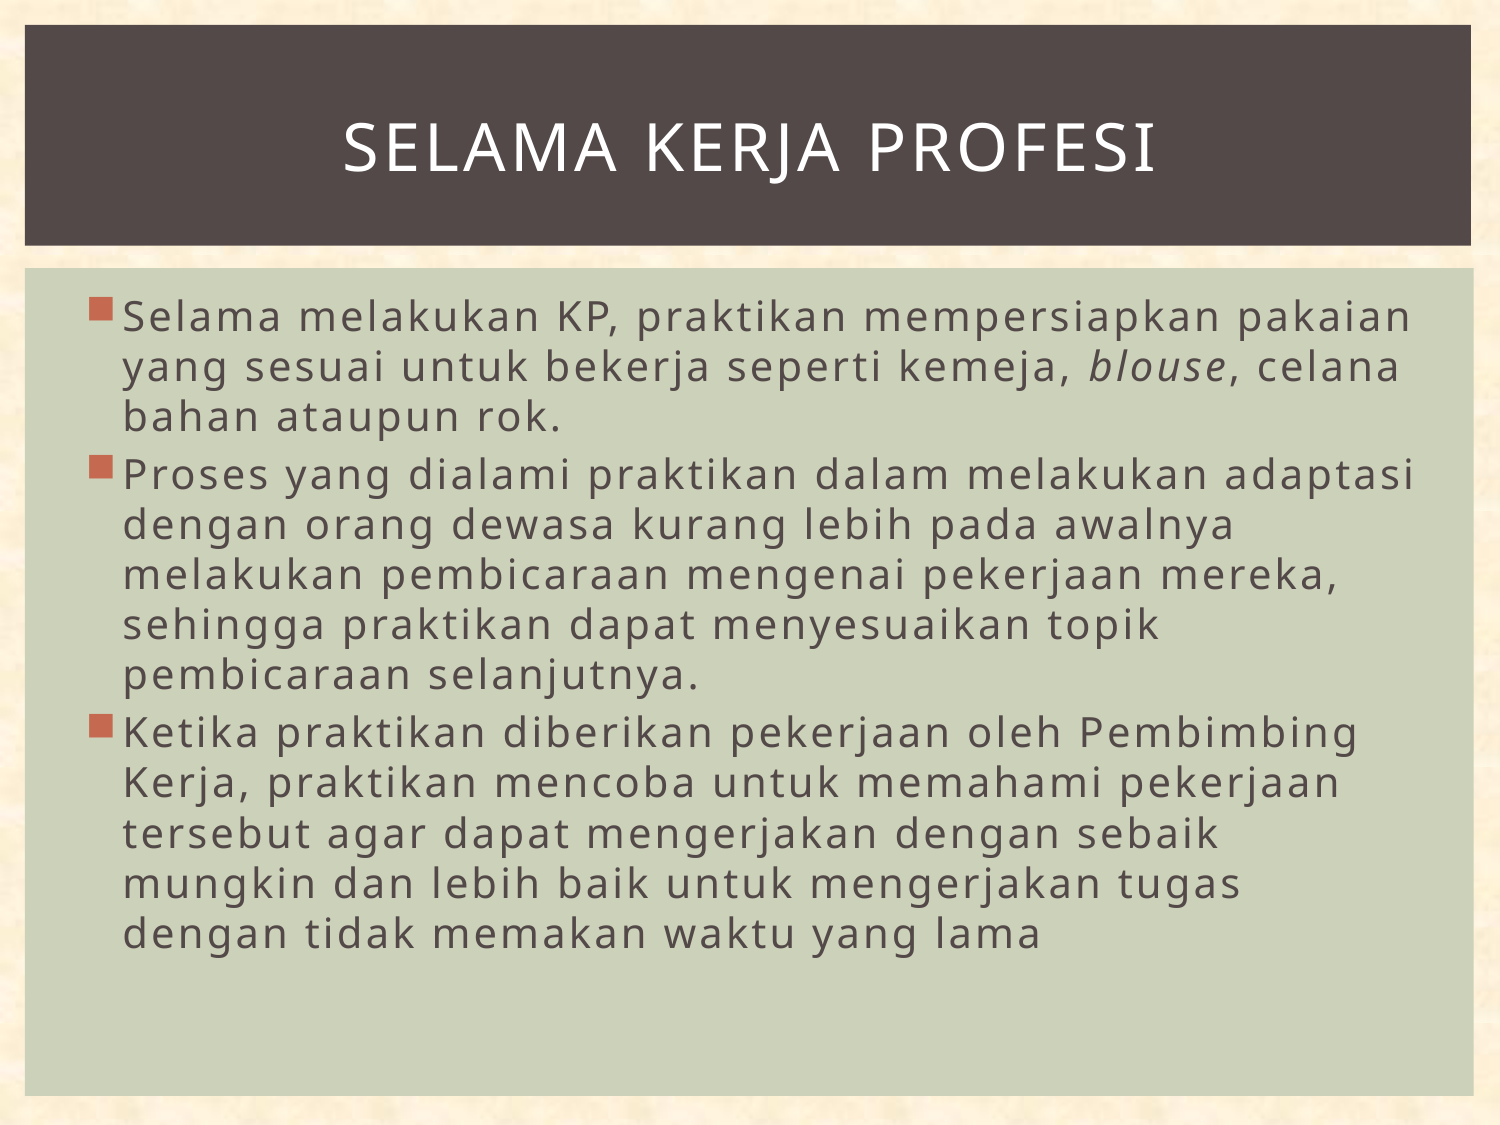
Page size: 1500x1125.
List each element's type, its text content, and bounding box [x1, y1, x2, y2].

list Selama melakukan KP, praktikan mempersiapkan pakaian yang sesuai untuk bekerja seperti kemeja, blouse, celana bahan ataupun rok. Proses yang dialami praktikan dalam melakukan adaptasi dengan orang dewasa kurang lebih pada awalnya melakukan pembicaraan mengenai pekerjaan mereka, sehingga praktikan dapat menyesuaikan topik pembicaraan selanjutnya. Ketika praktikan diberikan pekerjaan oleh Pembimbing Kerja, praktikan mencoba untuk memahami pekerjaan tersebut agar dapat mengerjakan dengan sebaik mungkin dan lebih baik untuk mengerjakan tugas dengan tidak memakan waktu yang lama [62, 281, 1442, 1005]
title Selama kerja profesi [62, 58, 1438, 232]
picture [0, 0, 1500, 1125]
